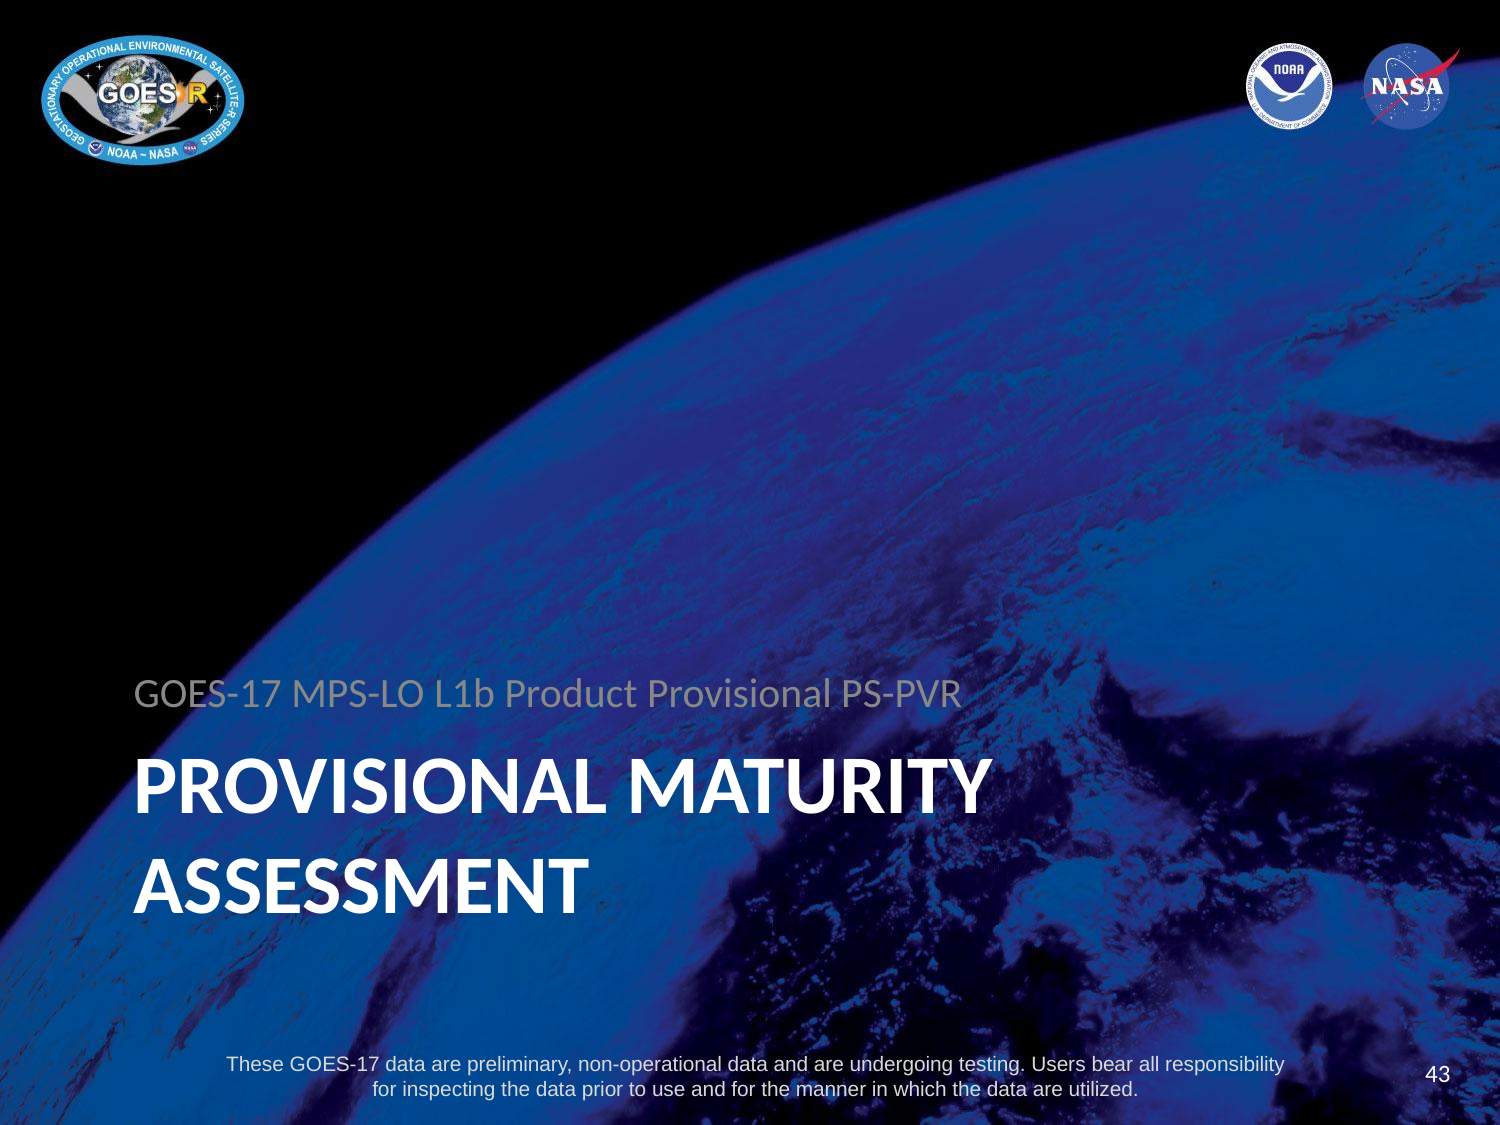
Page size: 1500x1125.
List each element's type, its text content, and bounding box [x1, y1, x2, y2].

list GOES-17 MPS-LO L1b Product Provisional PS-PVR [118, 476, 1394, 723]
slide_number 43 [1353, 1042, 1466, 1103]
title PROVISIONAL MATURITY ASSESSMENT [118, 723, 1394, 947]
text_box These GOES-17 data are preliminary, non-operational data and are undergoing testing. Users bear all responsibility for inspecting the data prior to use and for the manner in which the data are utilized. [211, 1043, 1300, 1104]
picture [0, 0, 1500, 1125]
